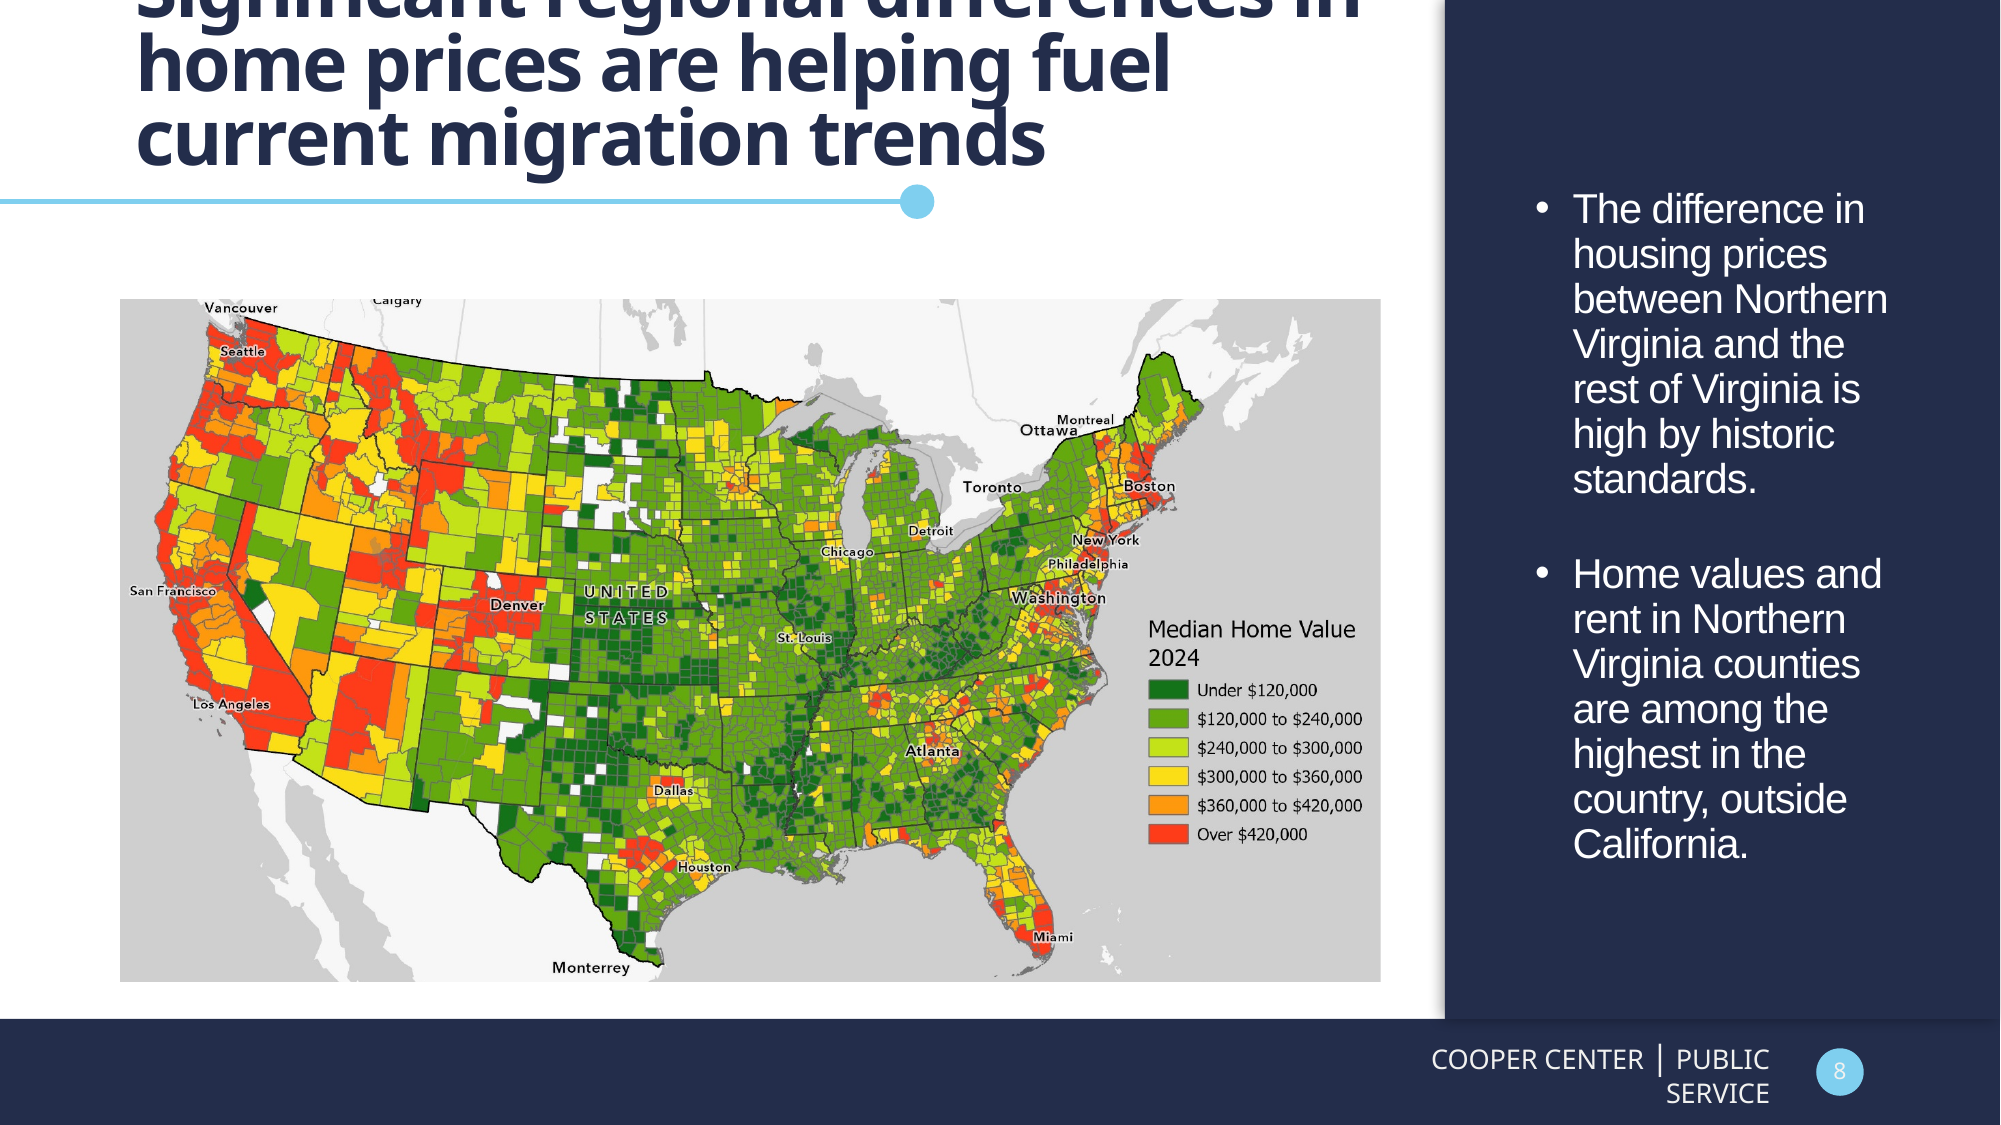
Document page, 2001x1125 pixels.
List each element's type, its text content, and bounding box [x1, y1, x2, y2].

list The difference in housing prices between Northern Virginia and the rest of Virginia is high by historic standards. Home values and rent in Northern Virginia counties are among the highest in the country, outside California. [1520, 179, 1925, 952]
slide_number 8 [1806, 1045, 1875, 1099]
title Significant regional differences in home prices are helping fuel current migration trends [120, 90, 1380, 180]
picture [119, 299, 1381, 982]
footer COOPER CENTER | PUBLIC SERVICE [1380, 1042, 1785, 1103]
